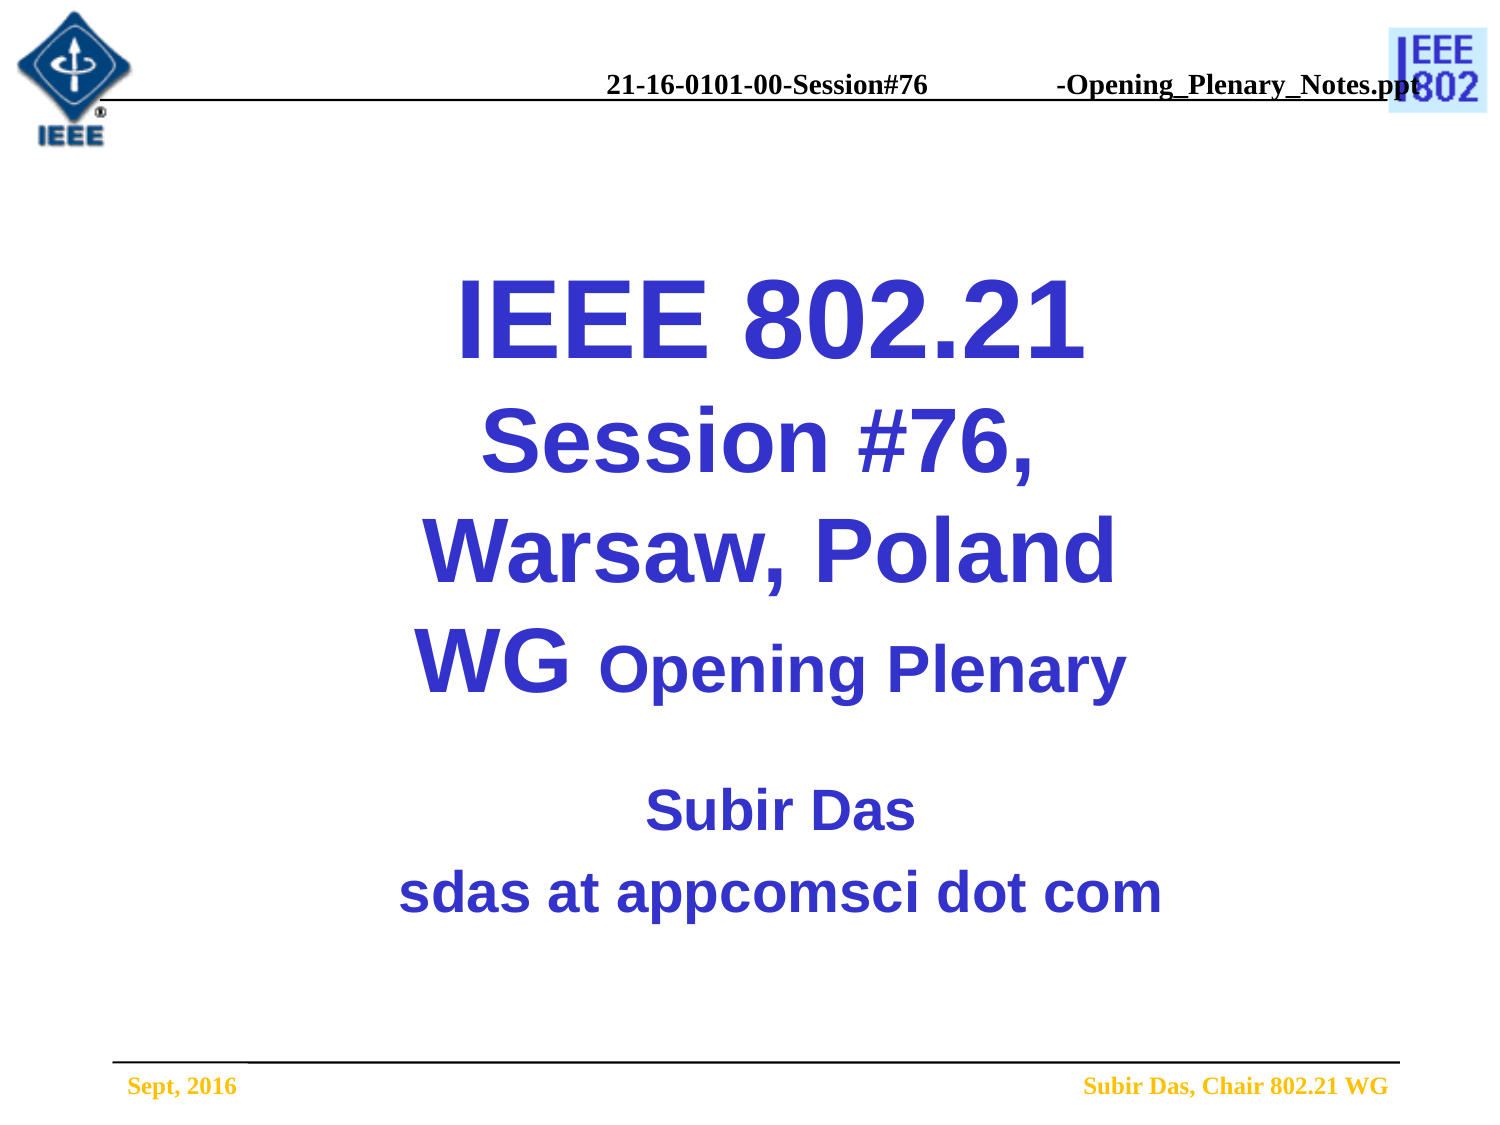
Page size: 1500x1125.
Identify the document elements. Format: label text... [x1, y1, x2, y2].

text_box Sept, 2016 [112, 1062, 325, 1098]
text_box Subir Das, Chair 802.21 WG [1037, 1062, 1413, 1125]
picture [1374, 9, 1499, 138]
subtitle Subir Das sdas at appcomsci dot com [218, 764, 1344, 940]
picture [12, 9, 137, 150]
title IEEE 802.21 Session #76, Warsaw, Poland WG Opening Plenary [127, 190, 1416, 767]
picture [1383, 82, 1388, 93]
